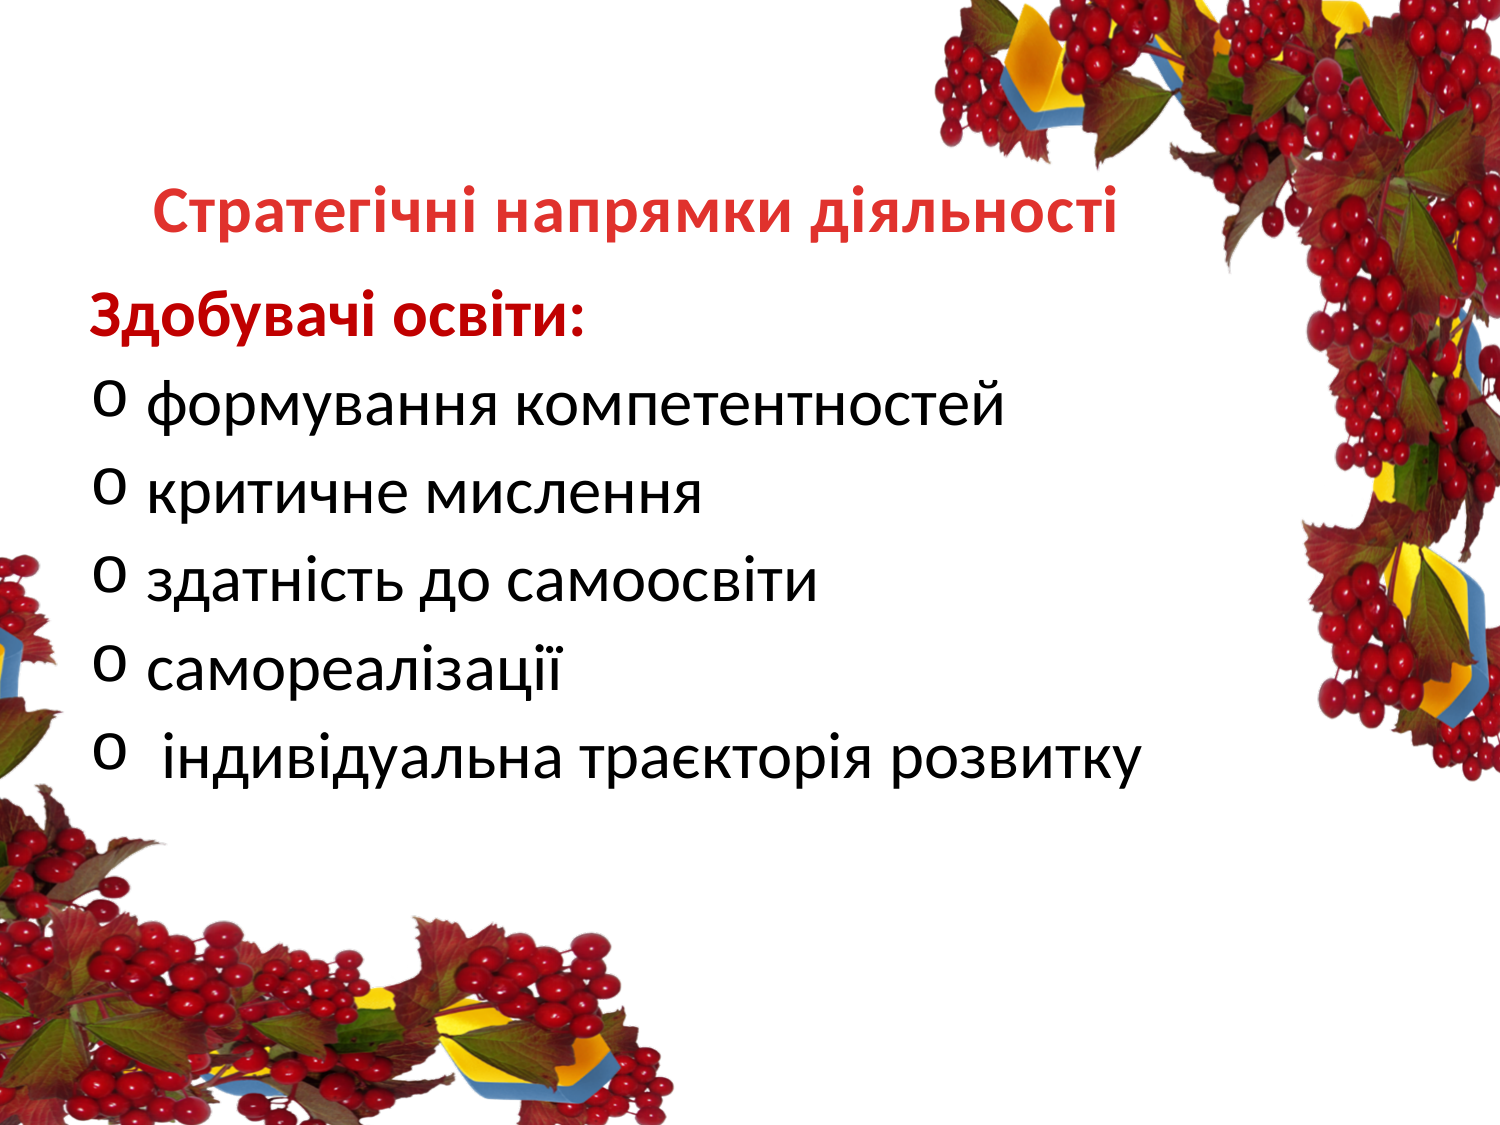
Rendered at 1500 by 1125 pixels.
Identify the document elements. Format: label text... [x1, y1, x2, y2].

list Здобувачі освіти: формування компетентностей критичне мислення здатність до самоосвіти самореалізації індивідуальна траєкторія розвитку [75, 262, 1425, 1005]
picture [889, 0, 1500, 800]
title Стратегічні напрямки діяльності [0, 112, 884, 300]
picture [0, 505, 692, 1125]
